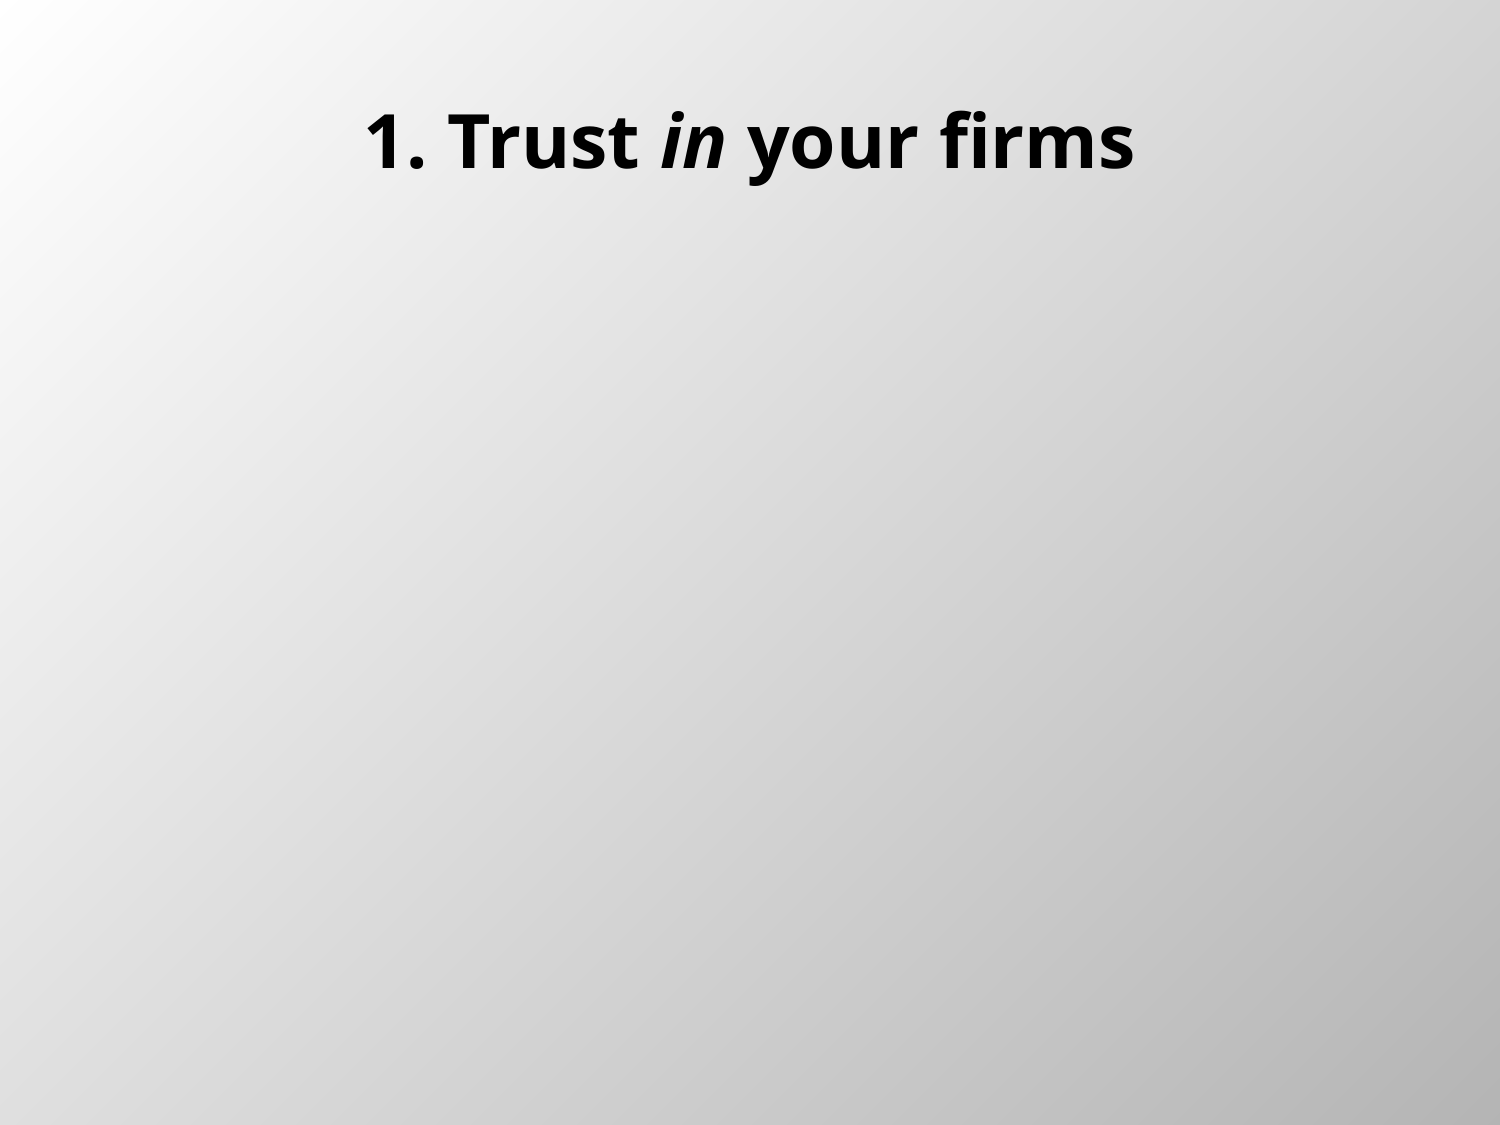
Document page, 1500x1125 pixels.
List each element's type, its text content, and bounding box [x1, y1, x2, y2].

title 1. Trust in your firms [75, 45, 1425, 233]
